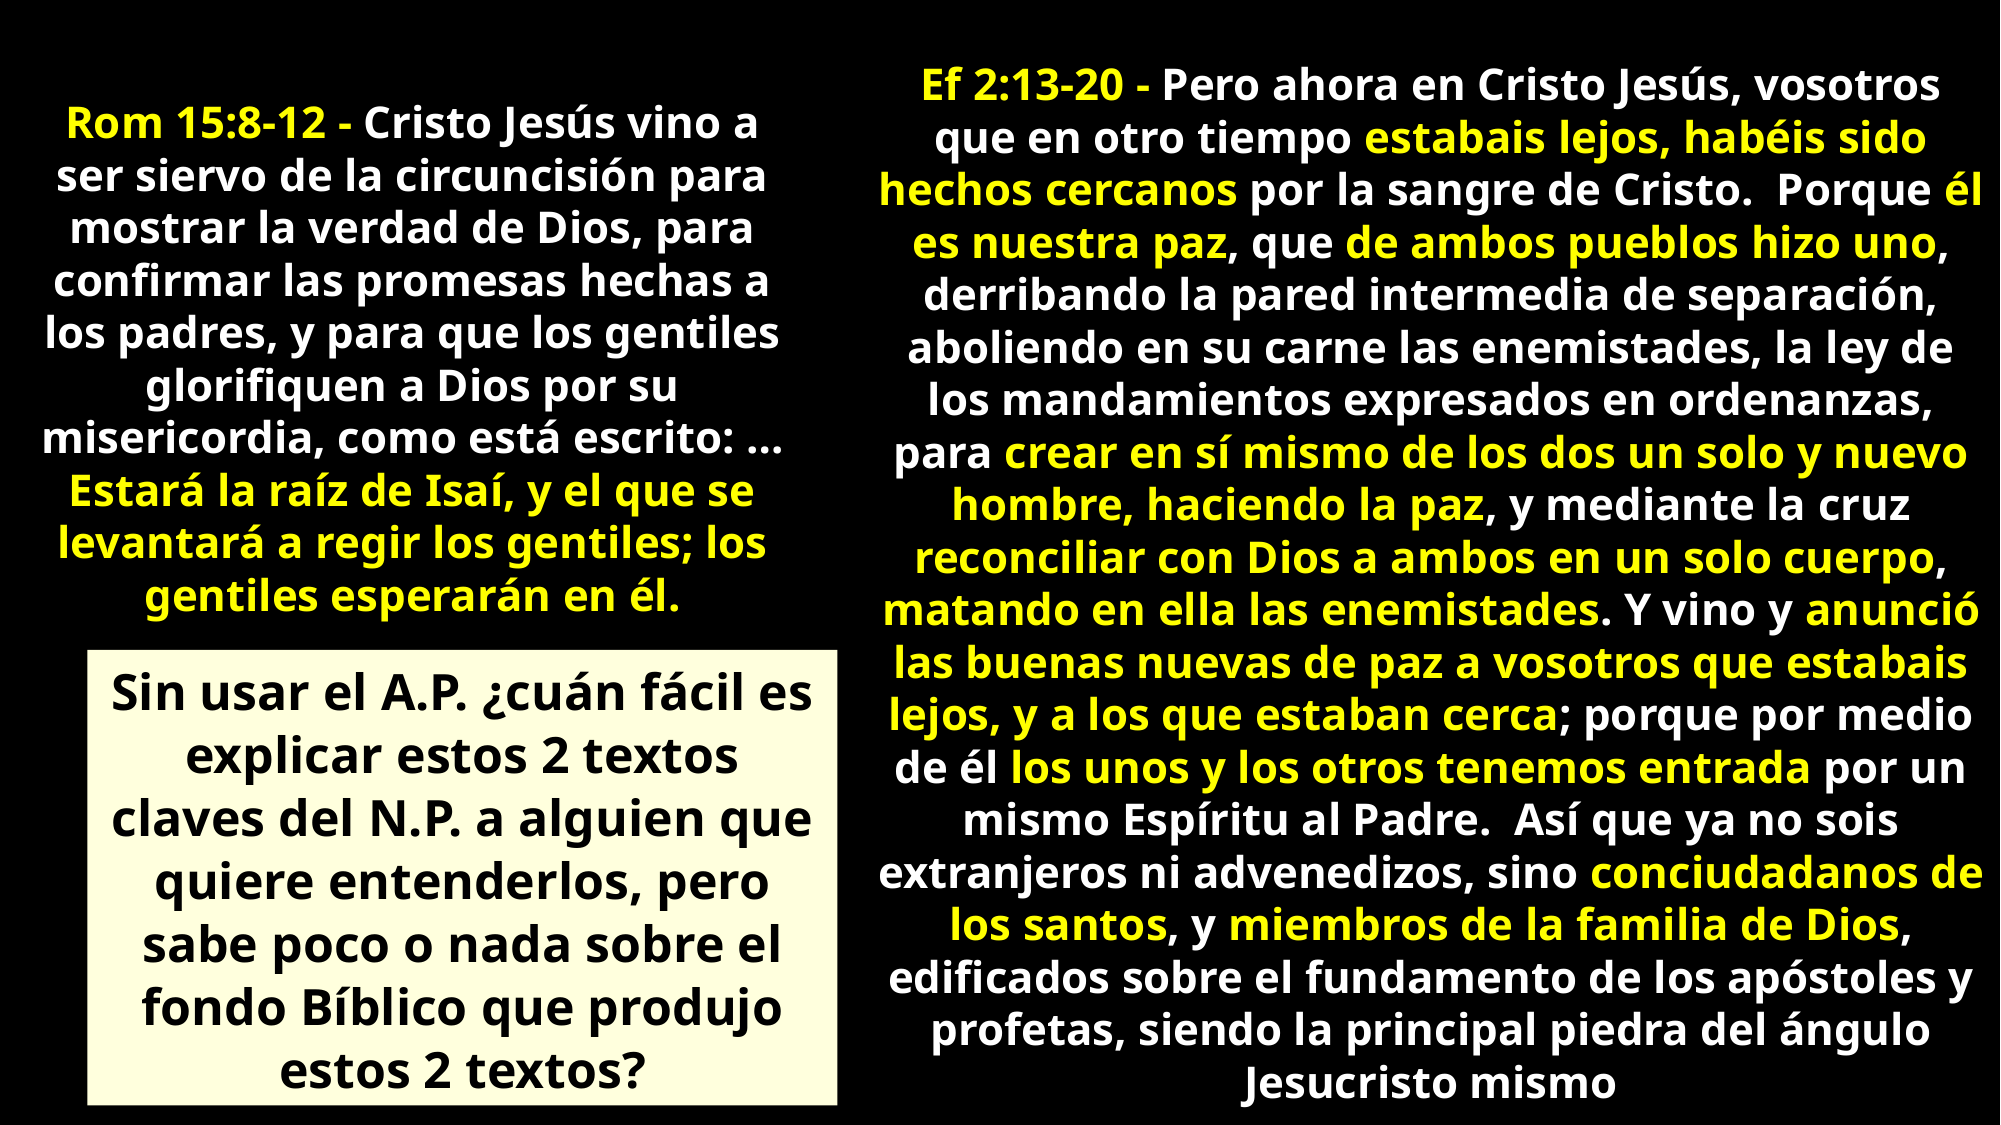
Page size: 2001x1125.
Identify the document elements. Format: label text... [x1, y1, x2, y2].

text_box Rom 15:8-12 - Cristo Jesús vino a ser siervo de la circuncisión para mostrar la verdad de Dios, para confirmar las promesas hechas a los padres, y para que los gentiles glorifiquen a Dios por su misericordia, como está escrito: …Estará la raíz de Isaí, y el que se levantará a regir los gentiles; los gentiles esperarán en él. [12, 87, 813, 628]
text_box Ef 2:13-20 - Pero ahora en Cristo Jesús, vosotros que en otro tiempo estabais lejos, habéis sido hechos cercanos por la sangre de Cristo. Porque él es nuestra paz, que de ambos pueblos hizo uno, derribando la pared intermedia de separación, aboliendo en su carne las enemistades, la ley de los mandamientos expresados en ordenanzas, para crear en sí mismo de los dos un solo y nuevo hombre, haciendo la paz, y mediante la cruz reconciliar con Dios a ambos en un solo cuerpo, matando en ella las enemistades. Y vino y anunció las buenas nuevas de paz a vosotros que estabais lejos, y a los que estaban cerca; porque por medio de él los unos y los otros tenemos entrada por un mismo Espíritu al Padre. Así que ya no sois extranjeros ni advenedizos, sino conciudadanos de los santos, y miembros de la familia de Dios, edificados sobre el fundamento de los apóstoles y profetas, siendo la principal piedra del ángulo Jesucristo mismo [862, 49, 2000, 1115]
text_box Sin usar el A.P. ¿cuán fácil es explicar estos 2 textos claves del N.P. a alguien que quiere entenderlos, pero sabe poco o nada sobre el fondo Bíblico que produjo estos 2 textos? [87, 649, 838, 1106]
